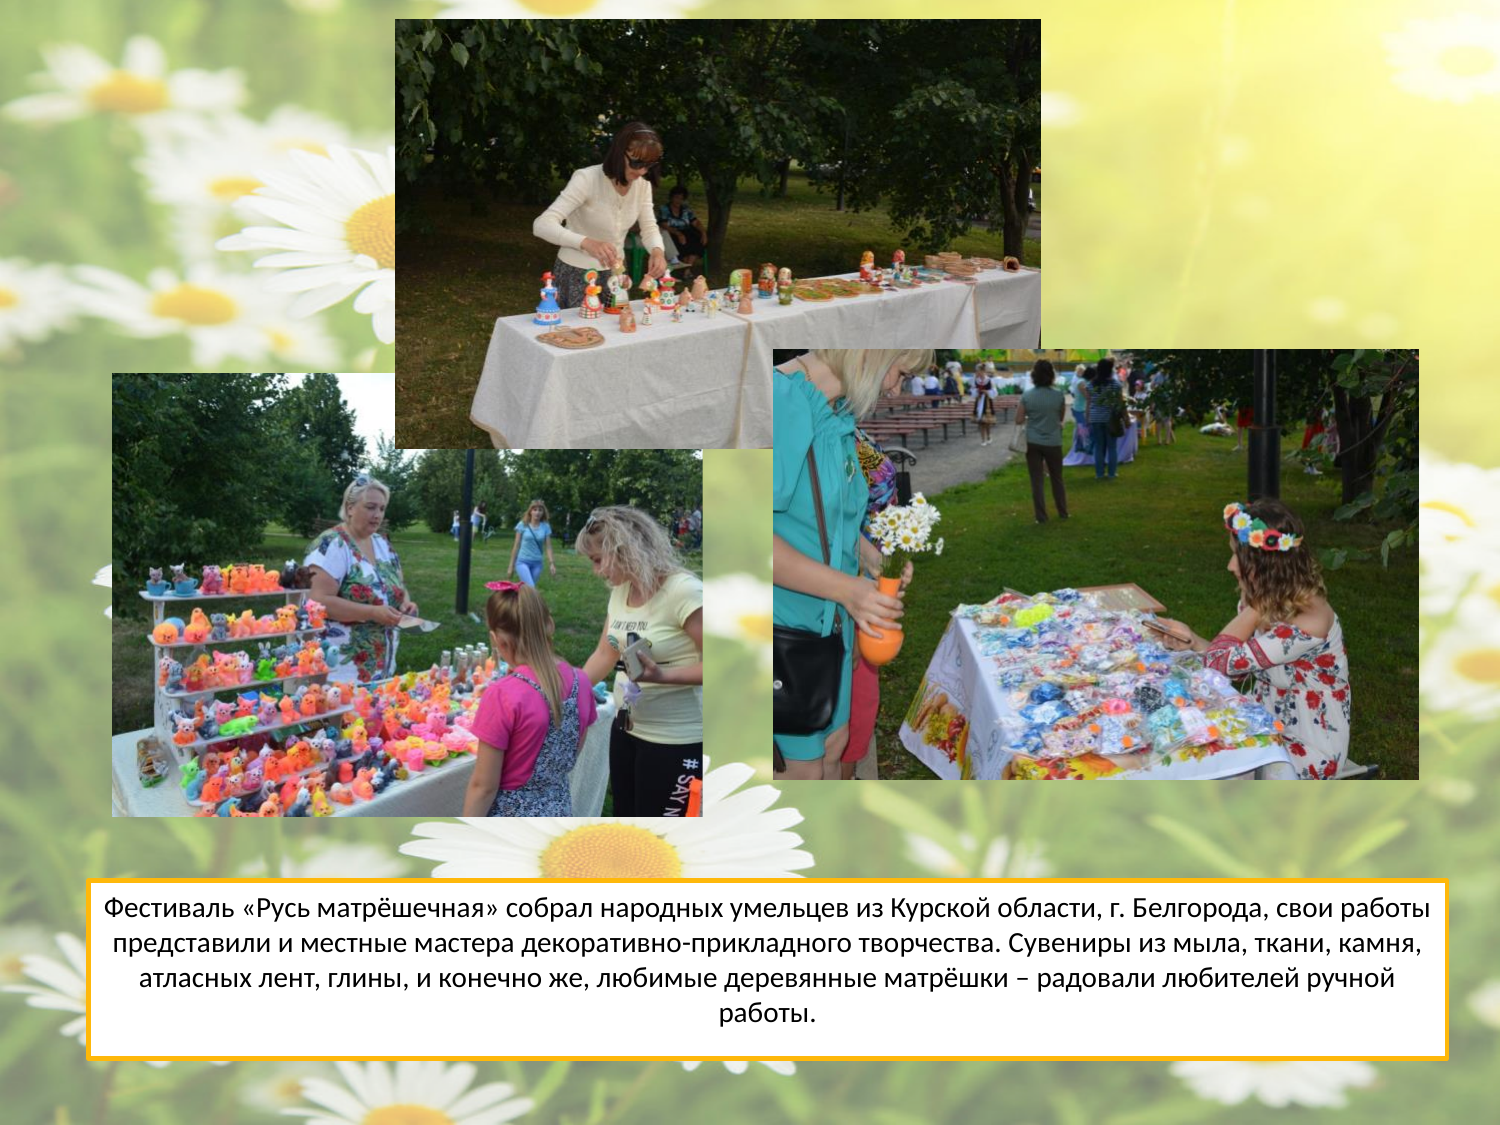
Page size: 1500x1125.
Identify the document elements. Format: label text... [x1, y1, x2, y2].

list Фестиваль «Русь матрёшечная» собрал народных умельцев из Курской области, г. Белгорода, свои работы представили и местные мастера декоративно-прикладного творчества. Сувениры из мыла, ткани, камня, атласных лент, глины, и конечно же, любимые деревянные матрёшки – радовали любителей ручной работы. [86, 878, 1449, 1061]
picture [111, 18, 1419, 817]
